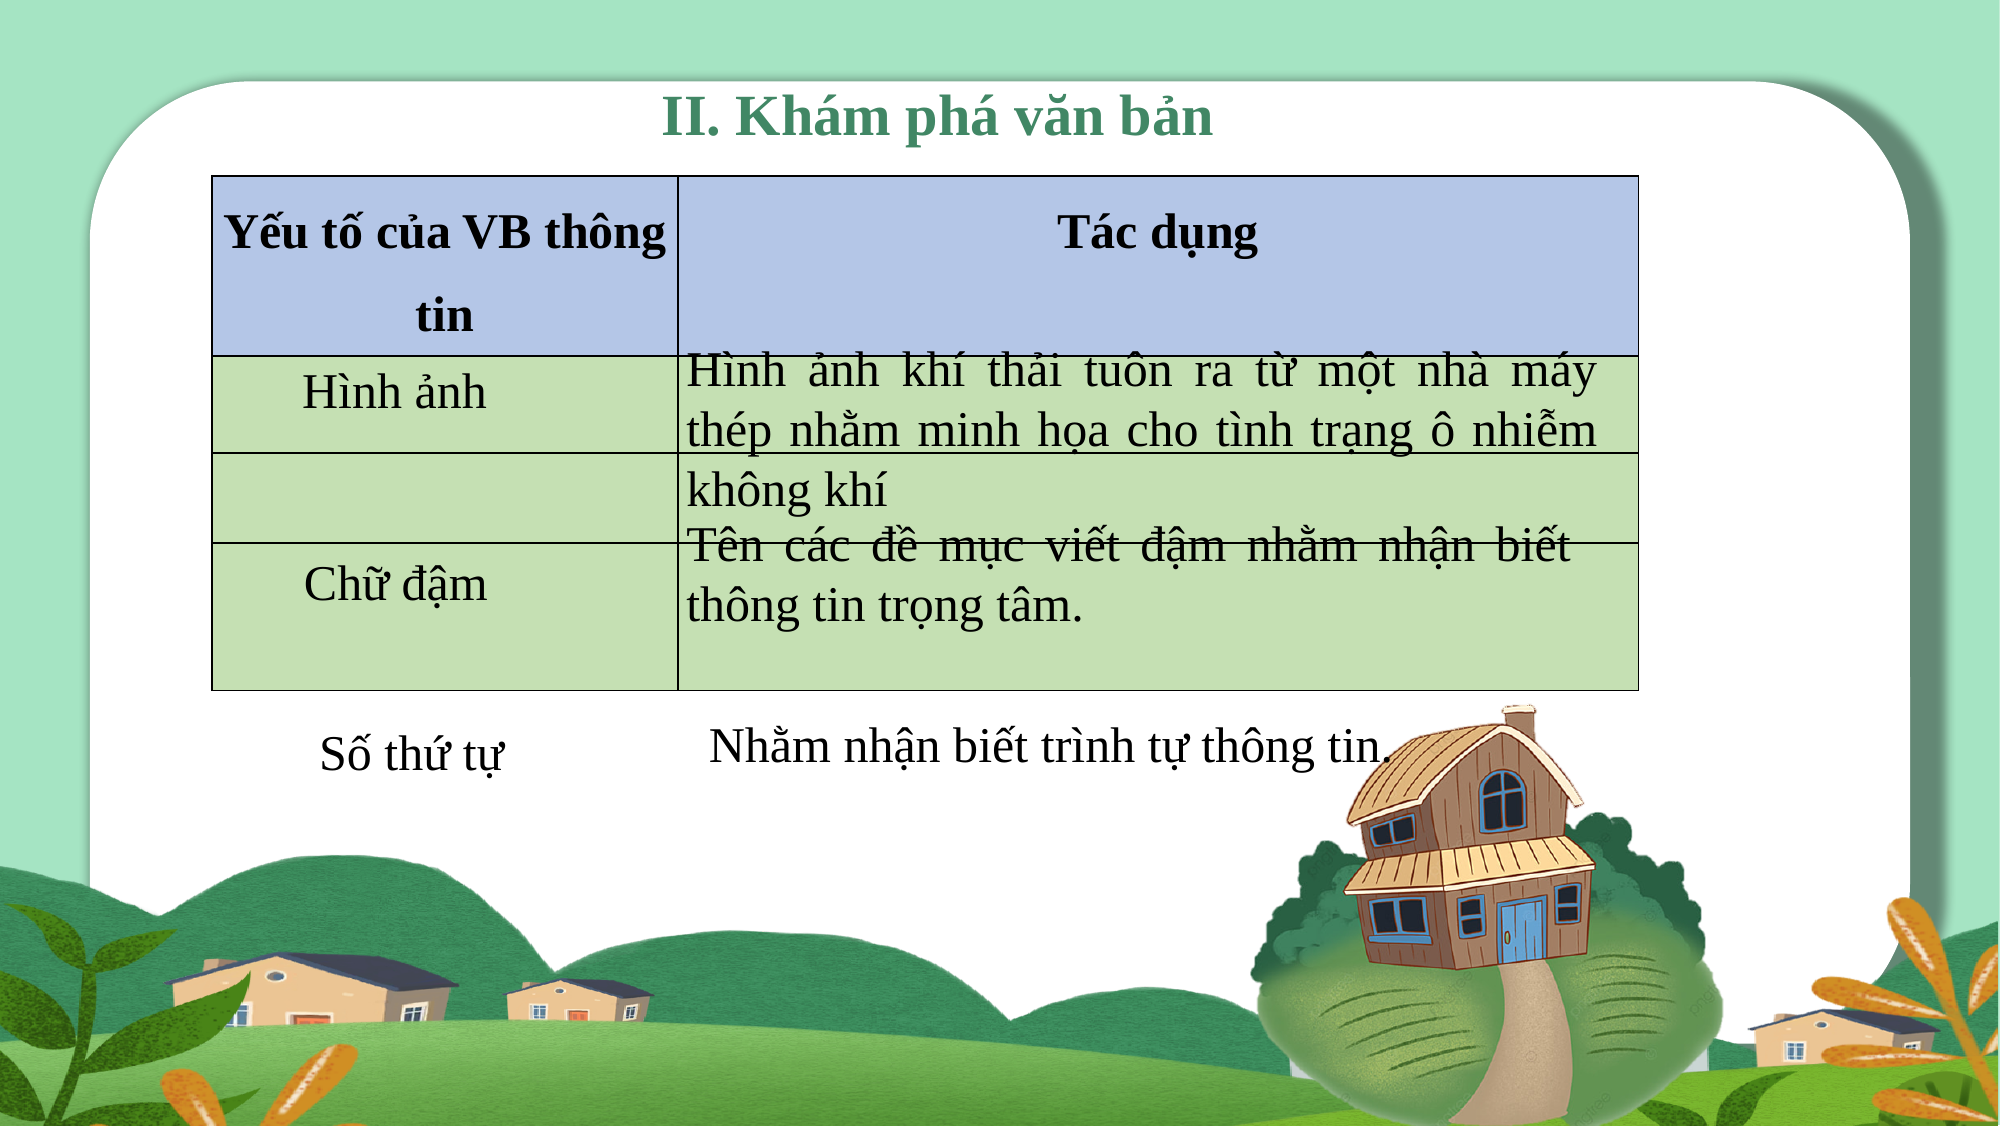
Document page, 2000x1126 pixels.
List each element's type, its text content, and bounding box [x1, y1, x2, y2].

text_box II. Khám phá văn bản [232, 77, 1644, 155]
text_box Hình ảnh khí thải tuôn ra từ một nhà máy thép nhằm minh họa cho tình trạng ô nhiễm không khí [671, 328, 1613, 524]
table_cell [213, 544, 677, 690]
text_box Hình ảnh [287, 351, 502, 427]
table_cell [1587, 454, 1638, 542]
text_box Nhằm nhận biết trình tự thông tin. [693, 705, 1222, 780]
picture [0, 673, 1998, 1126]
text_box Số thứ tự [304, 713, 555, 788]
table_cell [1613, 357, 1638, 452]
text_box Tên các đề mục viết đậm nhằm nhận biết thông tin trọng tâm. [671, 504, 1587, 640]
table_cell [213, 454, 671, 542]
table_header Yếu tố của VB thông tin [213, 177, 677, 355]
table_cell [679, 544, 1638, 690]
table_header Tác dụng [679, 177, 1638, 355]
table_cell [213, 357, 671, 452]
text_box Chữ đậm [289, 543, 540, 619]
